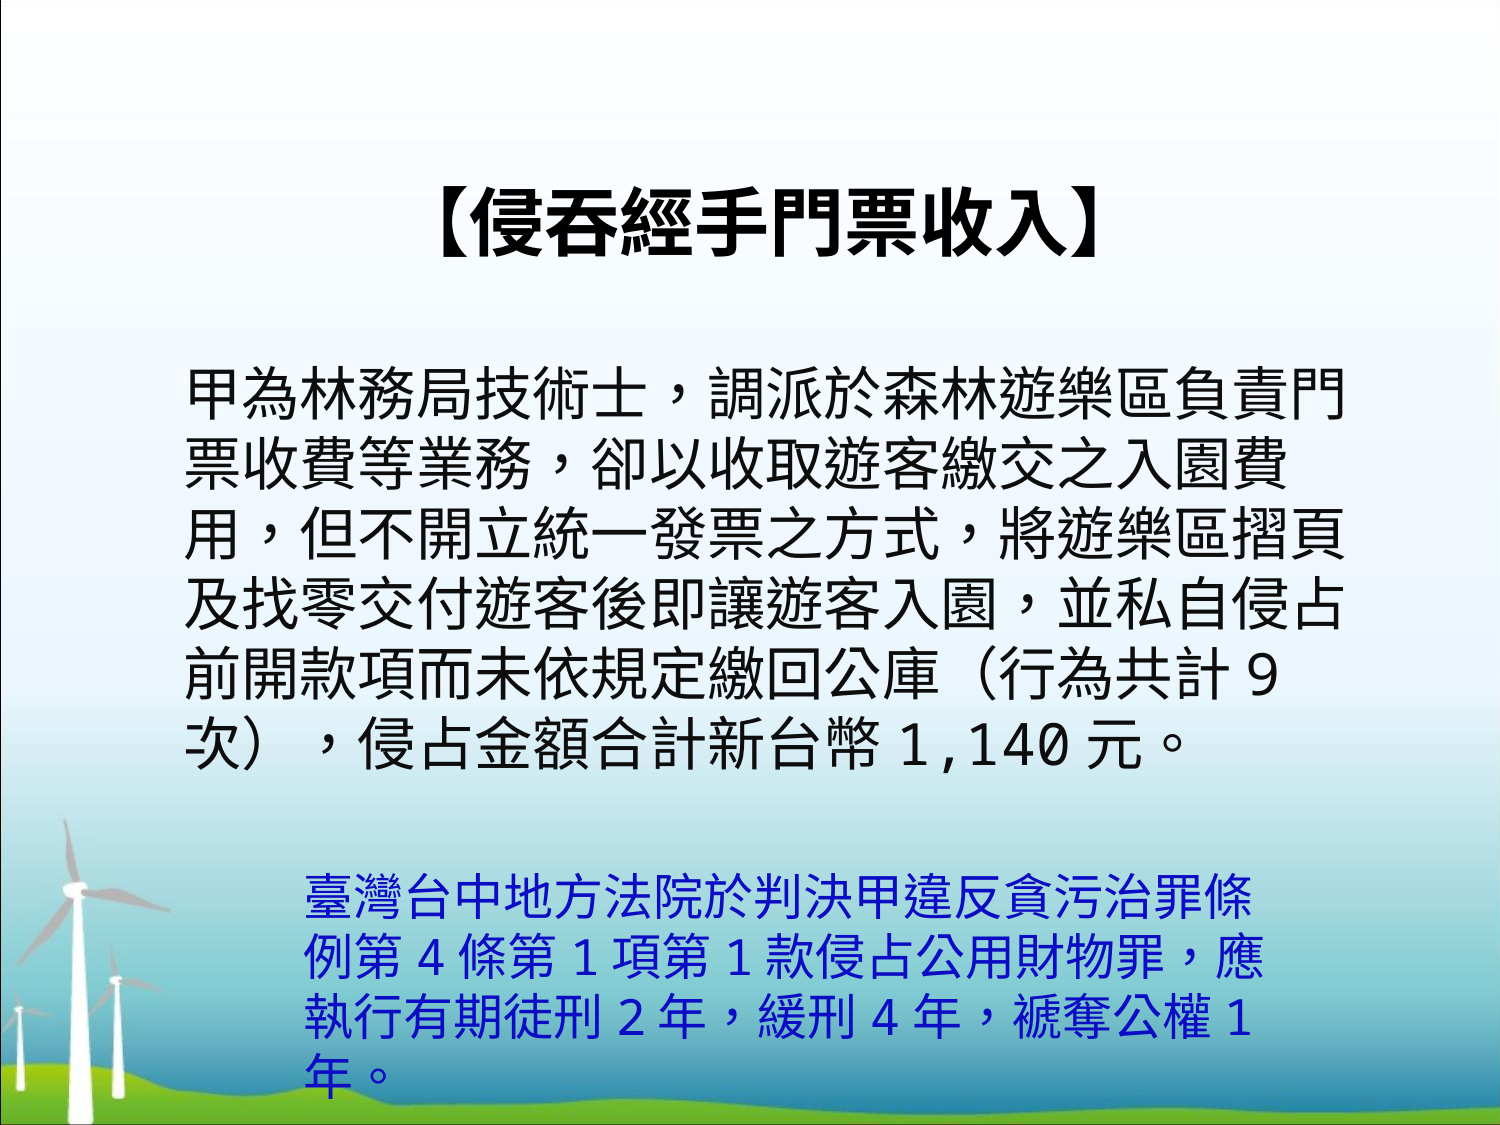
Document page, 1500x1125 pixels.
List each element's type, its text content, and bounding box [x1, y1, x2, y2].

text_box 甲為林務局技術士，調派於森林遊樂區負責門票收費等業務，卻以收取遊客繳交之入園費用，但不開立統一發票之方式，將遊樂區摺頁及找零交付遊客後即讓遊客入園，並私自侵占前開款項而未依規定繳回公庫（行為共計9次），侵占金額合計新台幣1,140元。 [168, 349, 1387, 785]
title [111, 302, 1388, 595]
text_box 【侵吞經手門票收入】 [379, 168, 1177, 273]
text_box 臺灣台中地方法院於判決甲違反貪污治罪條例第4條第1項第1款侵占公用財物罪，應執行有期徒刑2年，緩刑4年，褫奪公權1年。 [289, 857, 1282, 1113]
picture [0, 0, 1500, 1125]
